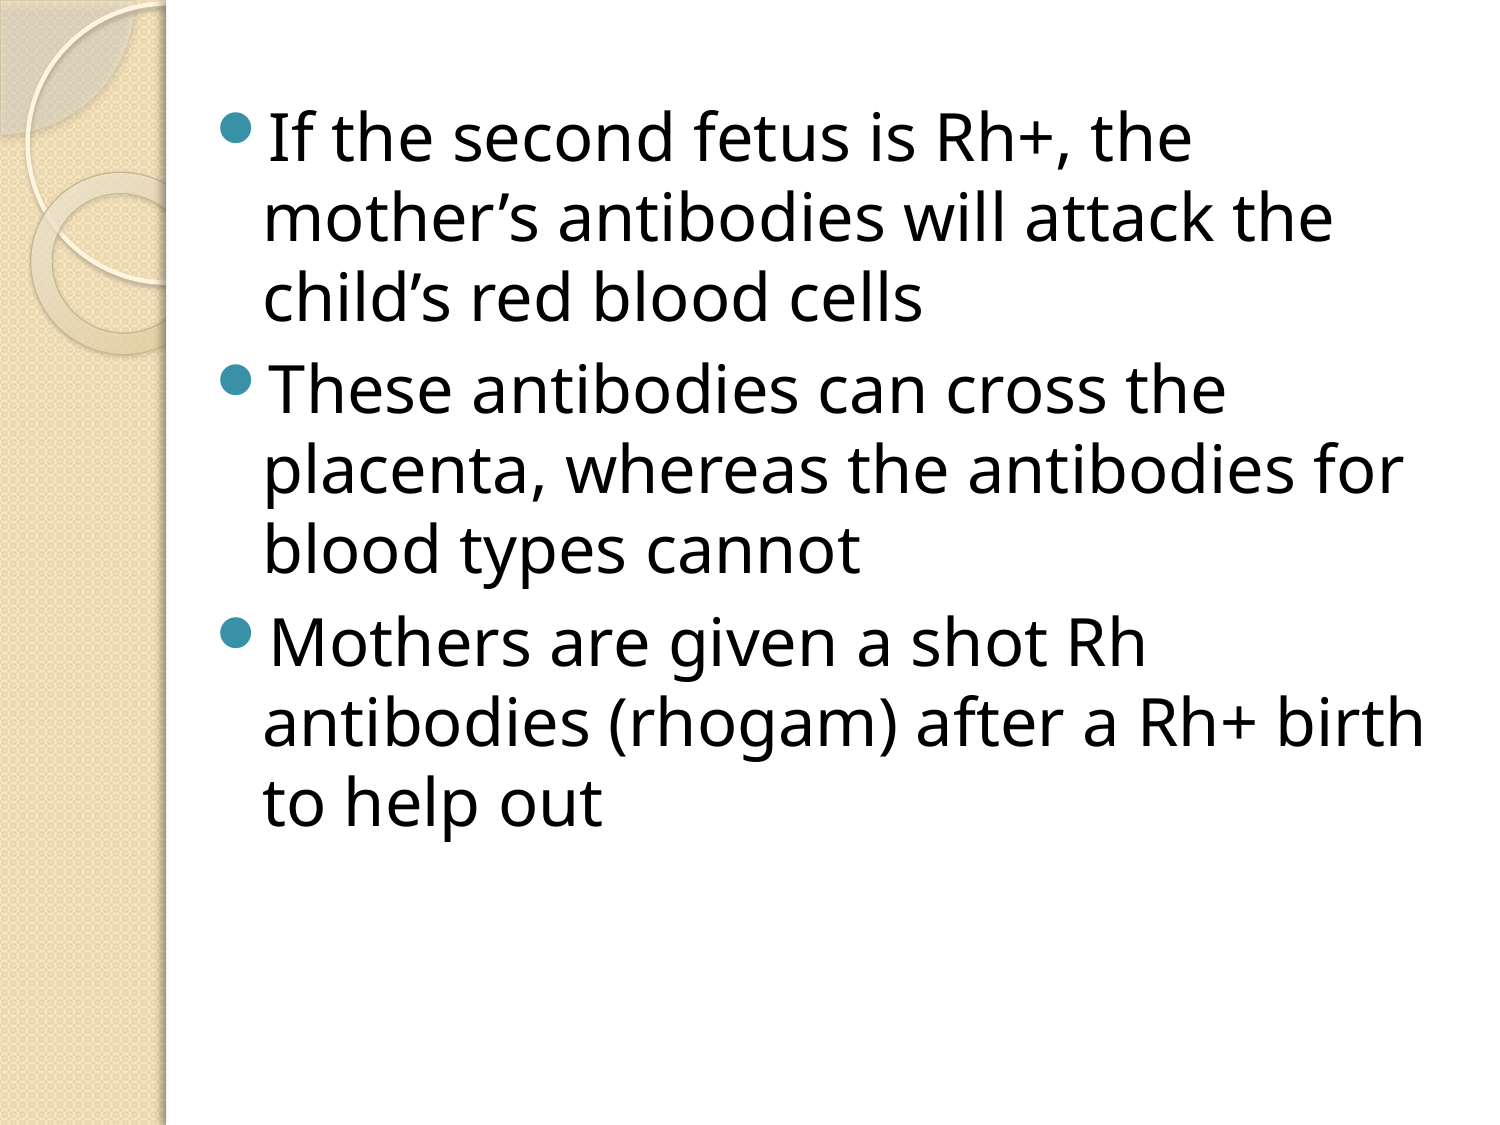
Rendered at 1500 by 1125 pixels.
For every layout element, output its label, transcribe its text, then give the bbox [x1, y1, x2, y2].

list If the second fetus is Rh+, the mother’s antibodies will attack the child’s red blood cells These antibodies can cross the placenta, whereas the antibodies for blood types cannot Mothers are given a shot Rh antibodies (rhogam) after a Rh+ birth to help out [187, 87, 1466, 1025]
